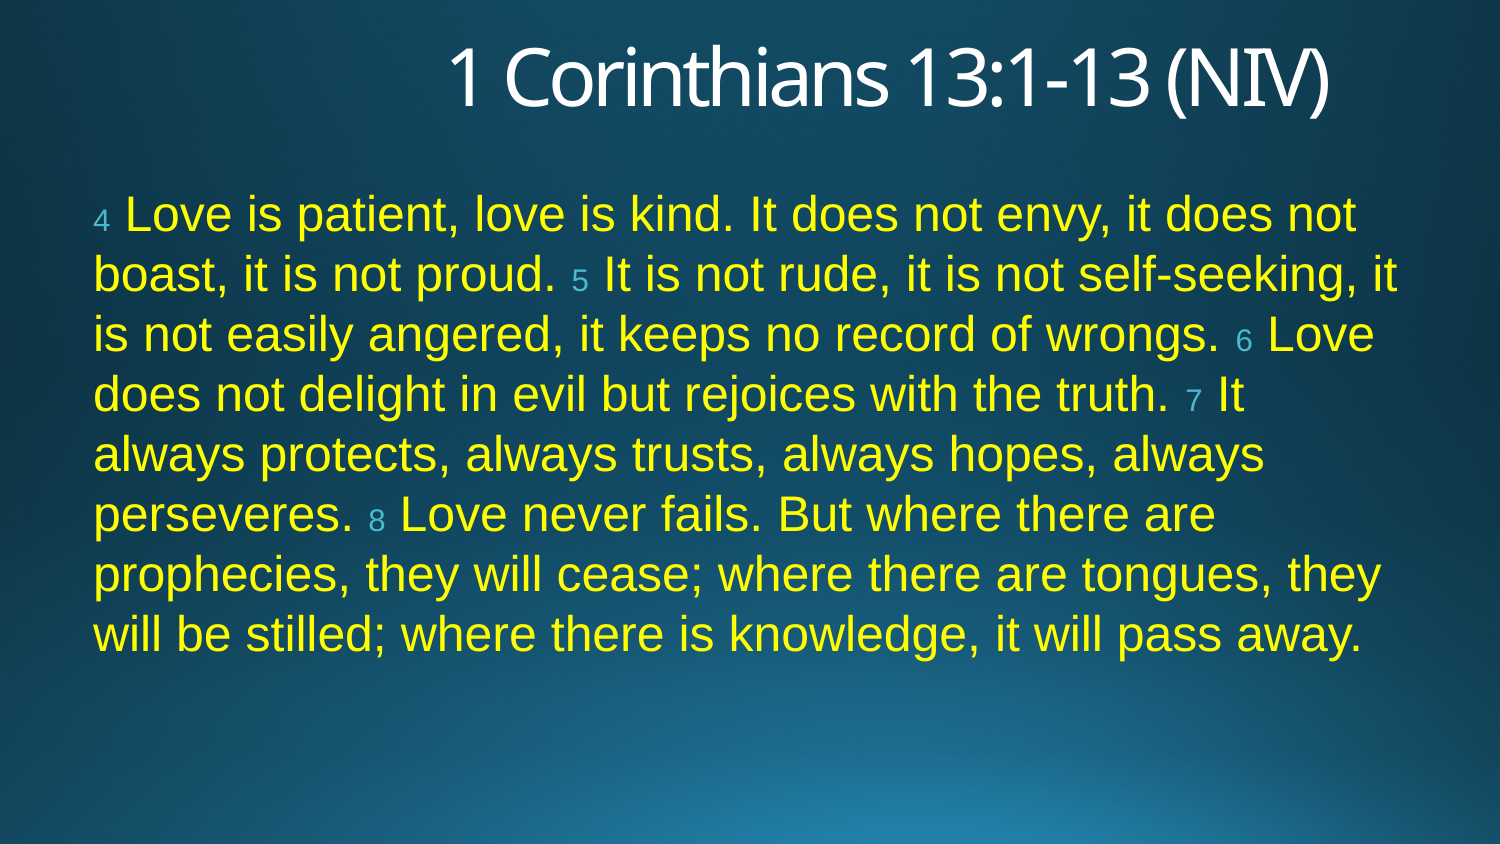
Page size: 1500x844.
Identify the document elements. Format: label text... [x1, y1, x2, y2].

title 1 Corinthians 13:1-13 (NIV) [105, 29, 1347, 132]
text_box 4 Love is patient, love is kind. It does not envy, it does not boast, it is not proud. 5 It is not rude, it is not self-seeking, it is not easily angered, it keeps no record of wrongs. 6 Love does not delight in evil but rejoices with the truth. 7 It always protects, always trusts, always hopes, always perseveres. 8 Love never fails. But where there are prophecies, they will cease; where there are tongues, they will be stilled; where there is knowledge, it will pass away. [78, 173, 1422, 669]
picture [0, 0, 1500, 844]
